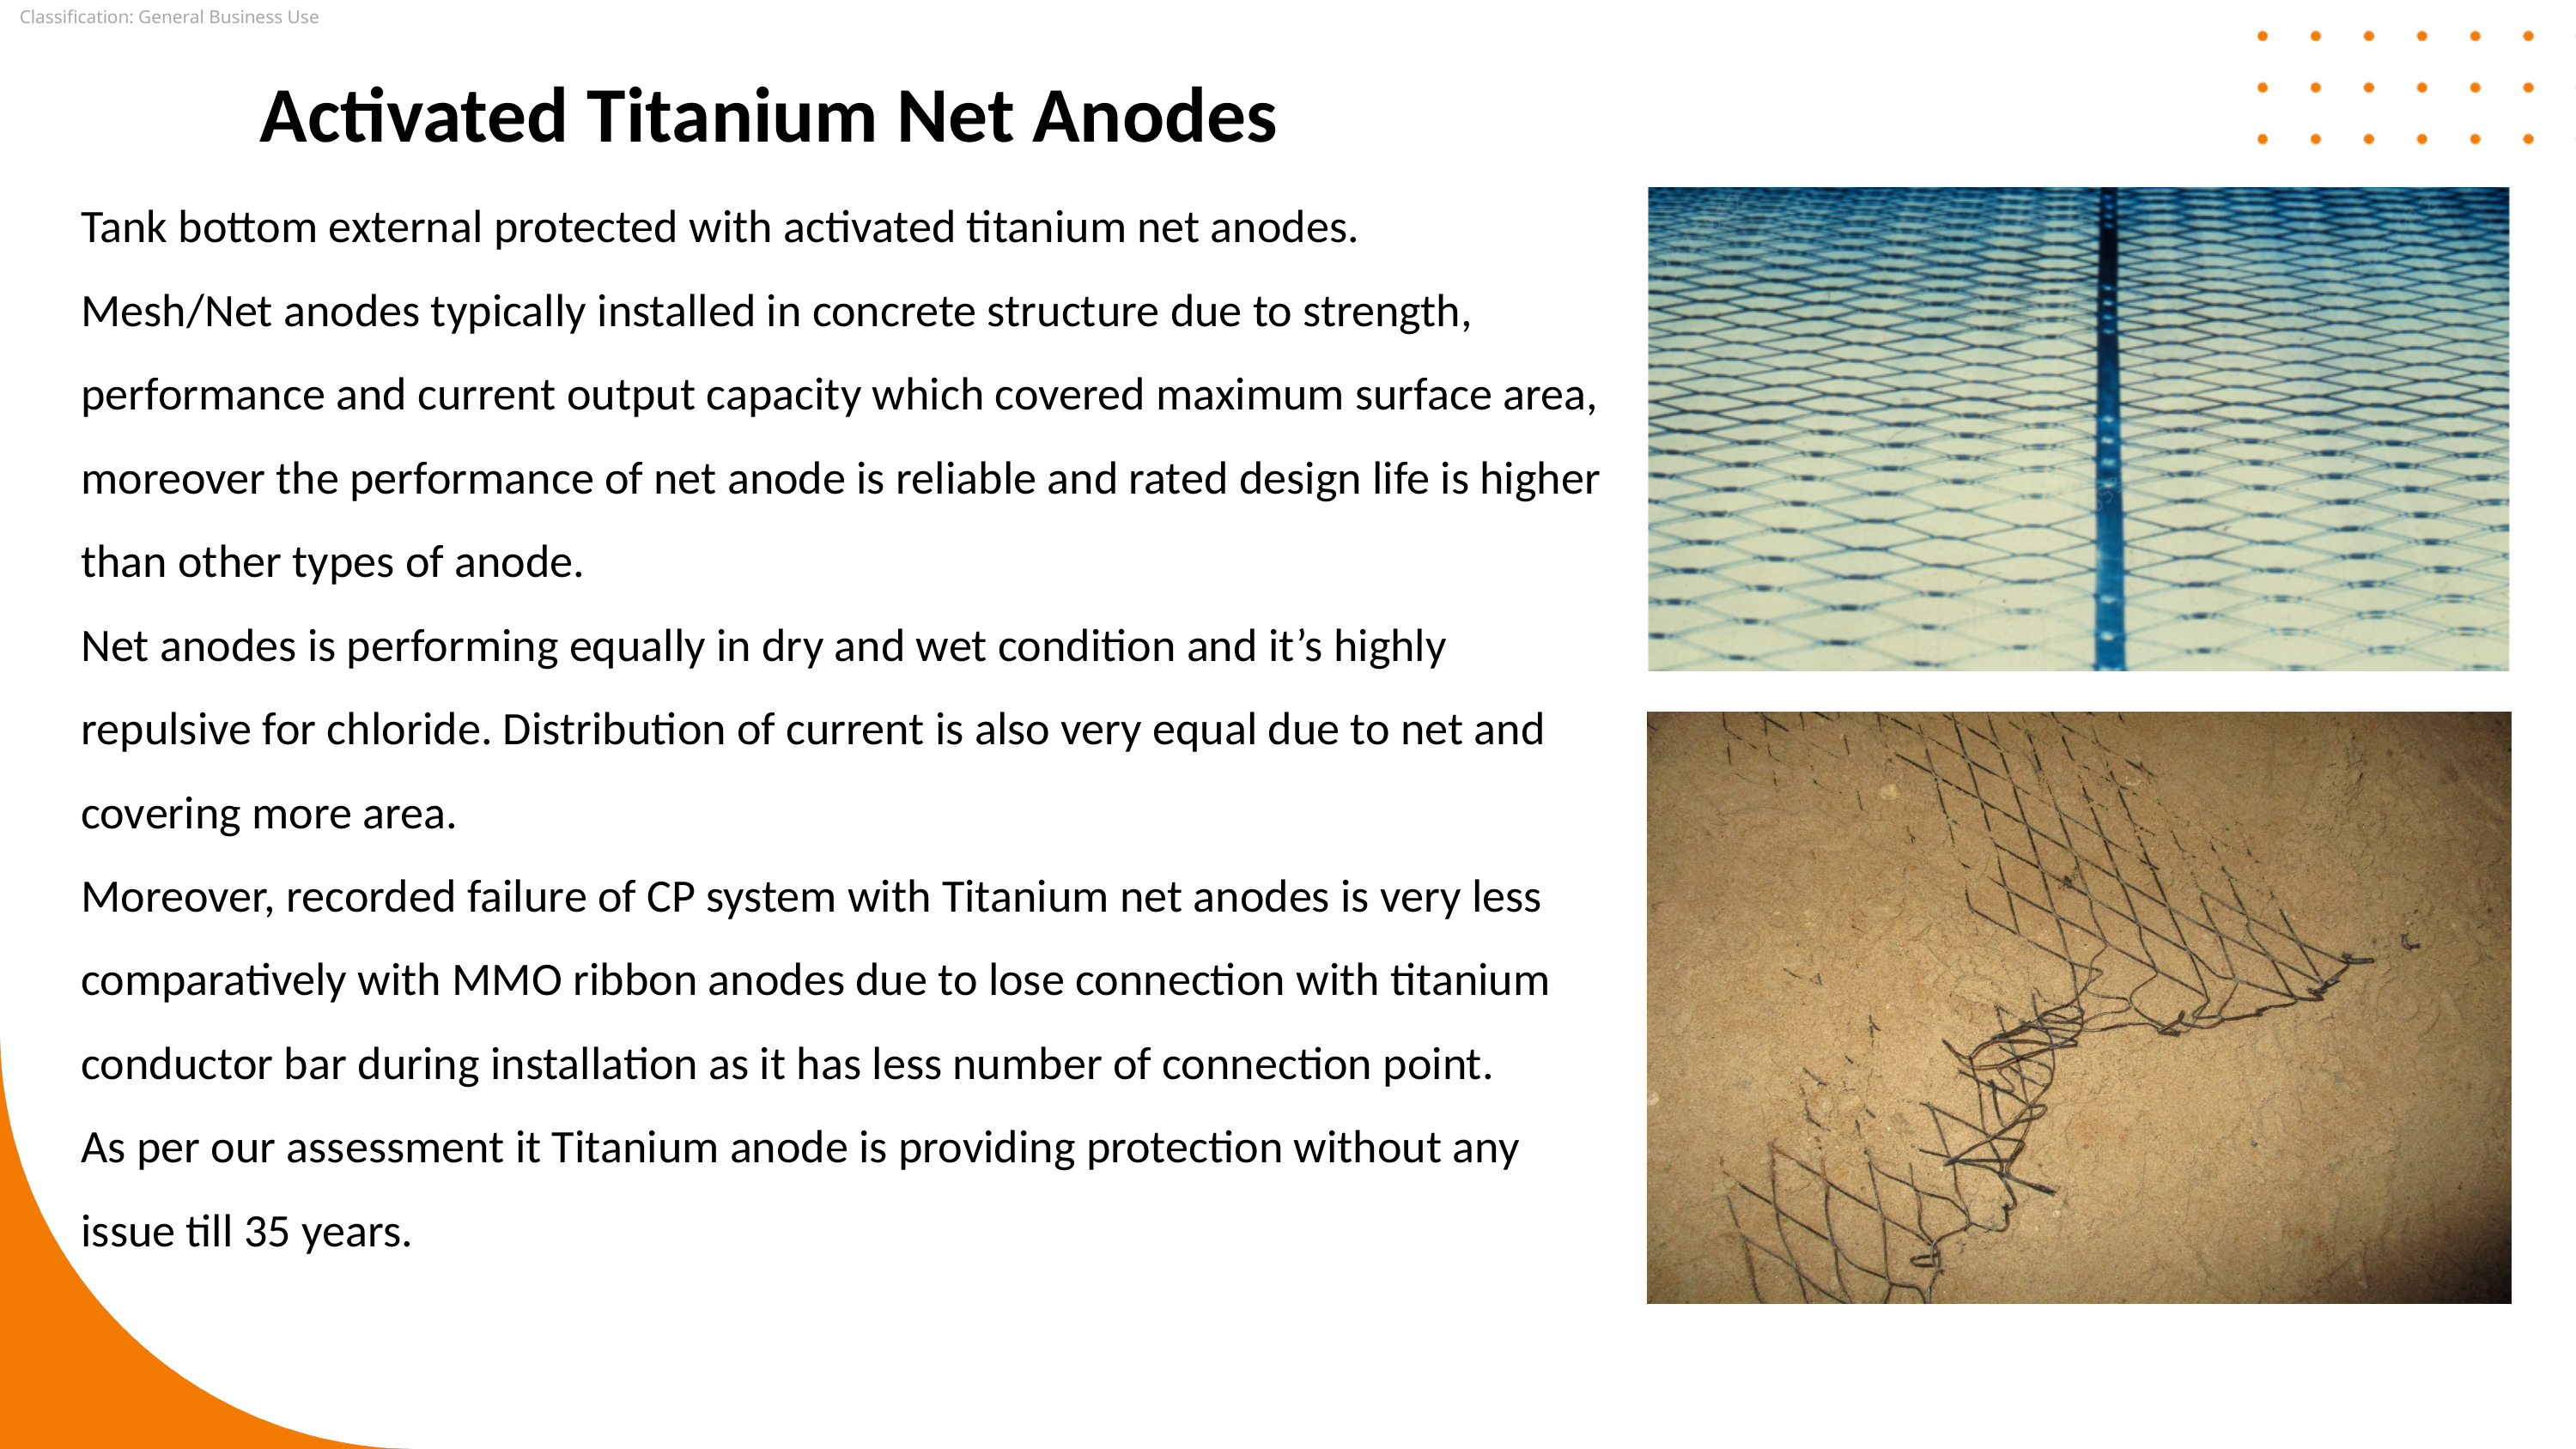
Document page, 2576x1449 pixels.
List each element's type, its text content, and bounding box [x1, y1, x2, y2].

picture [1647, 187, 2512, 671]
text_box [2257, 0, 2576, 145]
text_box [0, 1032, 417, 1449]
text_box Activated Titanium Net Anodes [69, 57, 1470, 139]
text_box Tank bottom external protected with activated titanium net anodes. Mesh/Net anodes typically installed in concrete structure due to strength, performance and current output capacity which covered maximum surface area, moreover the performance of net anode is reliable and rated design life is higher than other types of anode. Net anodes is performing equally in dry and wet condition and it’s highly repulsive for chloride. Distribution of current is also very equal due to net and covering more area. Moreover, recorded failure of CP system with Titanium net anodes is very less comparatively with MMO ribbon anodes due to lose connection with titanium conductor bar during installation as it has less number of connection point. As per our assessment it Titanium anode is providing protection without any issue till 35 years. [68, 161, 1621, 1263]
picture [1647, 712, 2512, 1304]
